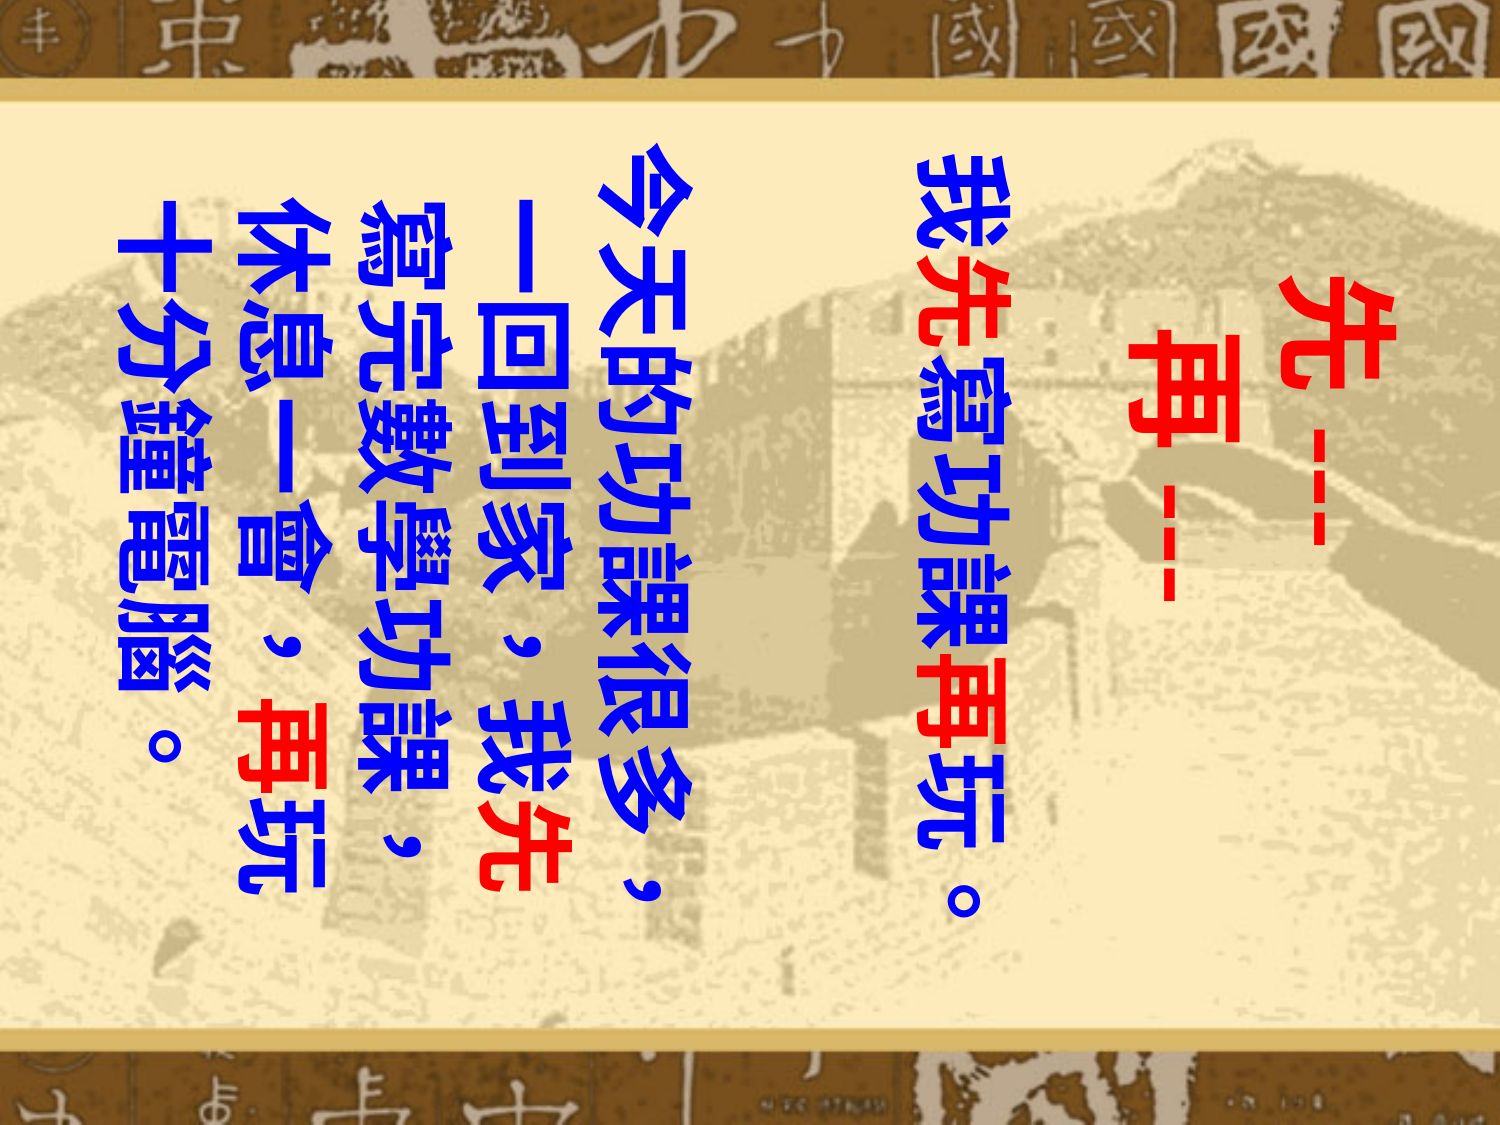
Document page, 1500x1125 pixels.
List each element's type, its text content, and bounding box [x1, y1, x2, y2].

text_box 先---再--- [1222, 255, 1424, 811]
text_box 今天的功課很多，一回到家，我先寫完數學功課，休息一會，再玩十分鐘電腦。 [41, 125, 715, 1000]
text_box 我先寫功課再玩。 [856, 137, 1034, 1012]
picture [0, 0, 1500, 1125]
